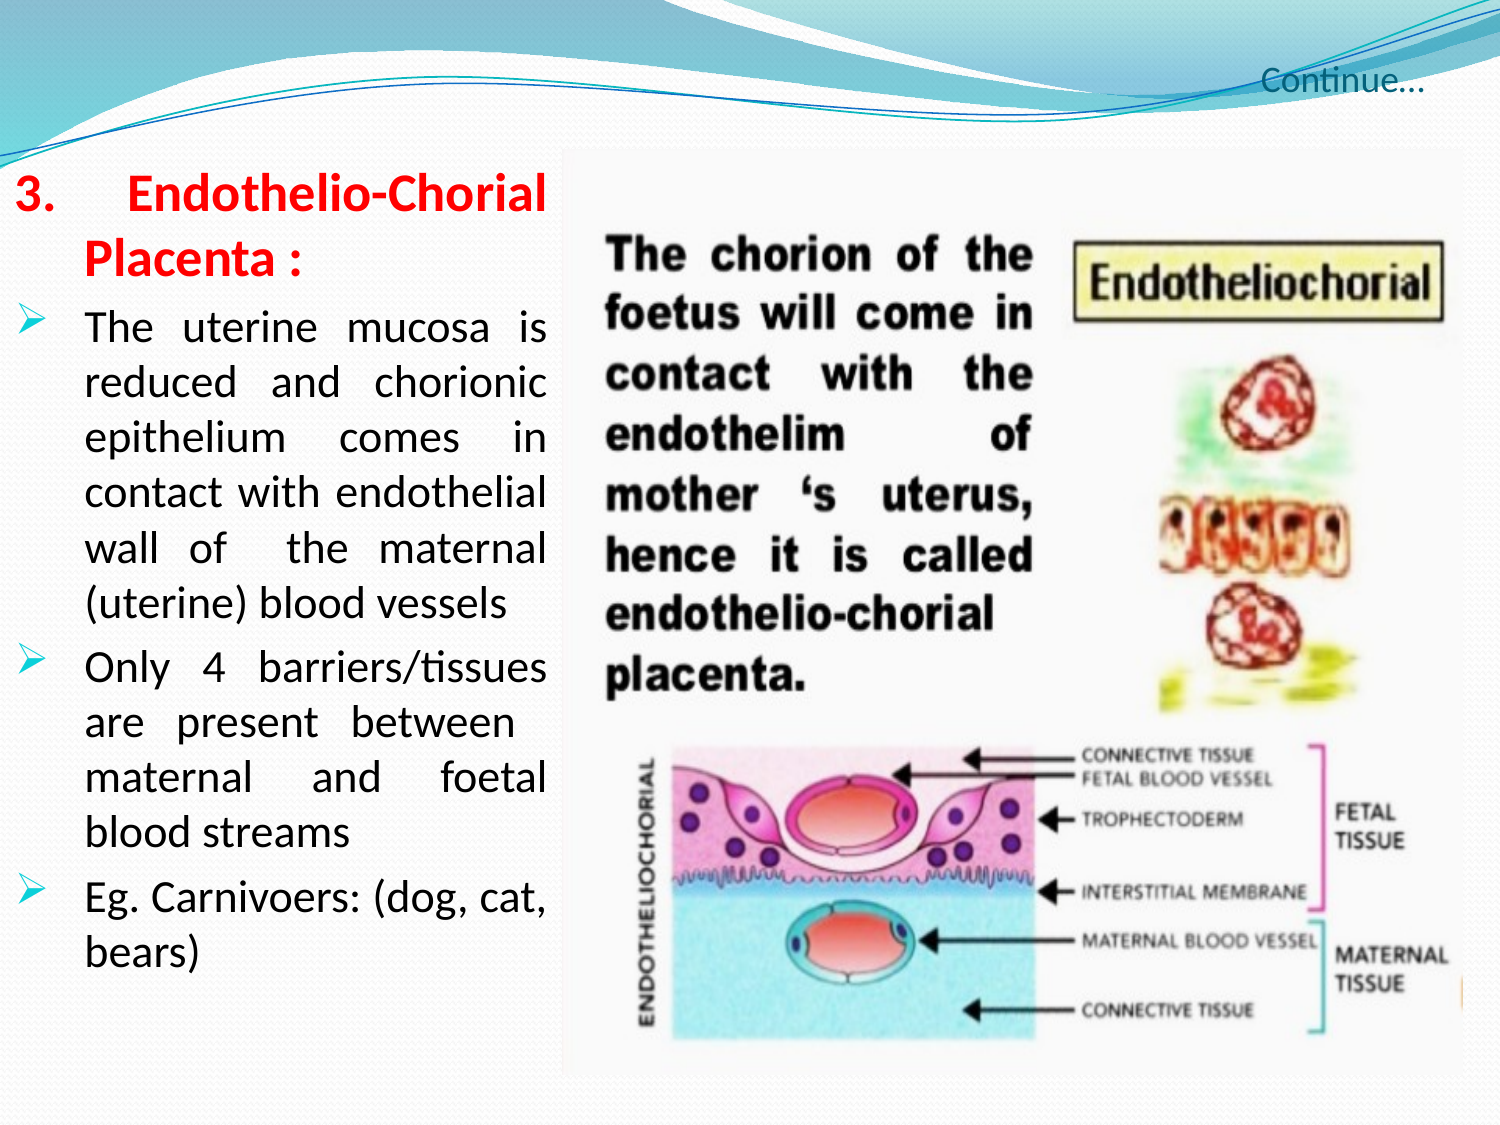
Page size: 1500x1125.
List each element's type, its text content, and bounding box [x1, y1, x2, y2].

title Continue… [75, 37, 1425, 100]
picture [562, 149, 1463, 1076]
list 3. Endothelio-Chorial Placenta : The uterine mucosa is reduced and chorionic epithelium comes in contact with endothelial wall of the maternal (uterine) blood vessels Only 4 barriers/tissues are present between maternal and foetal blood streams Eg. Carnivoers: (dog, cat, bears) [0, 149, 563, 1100]
